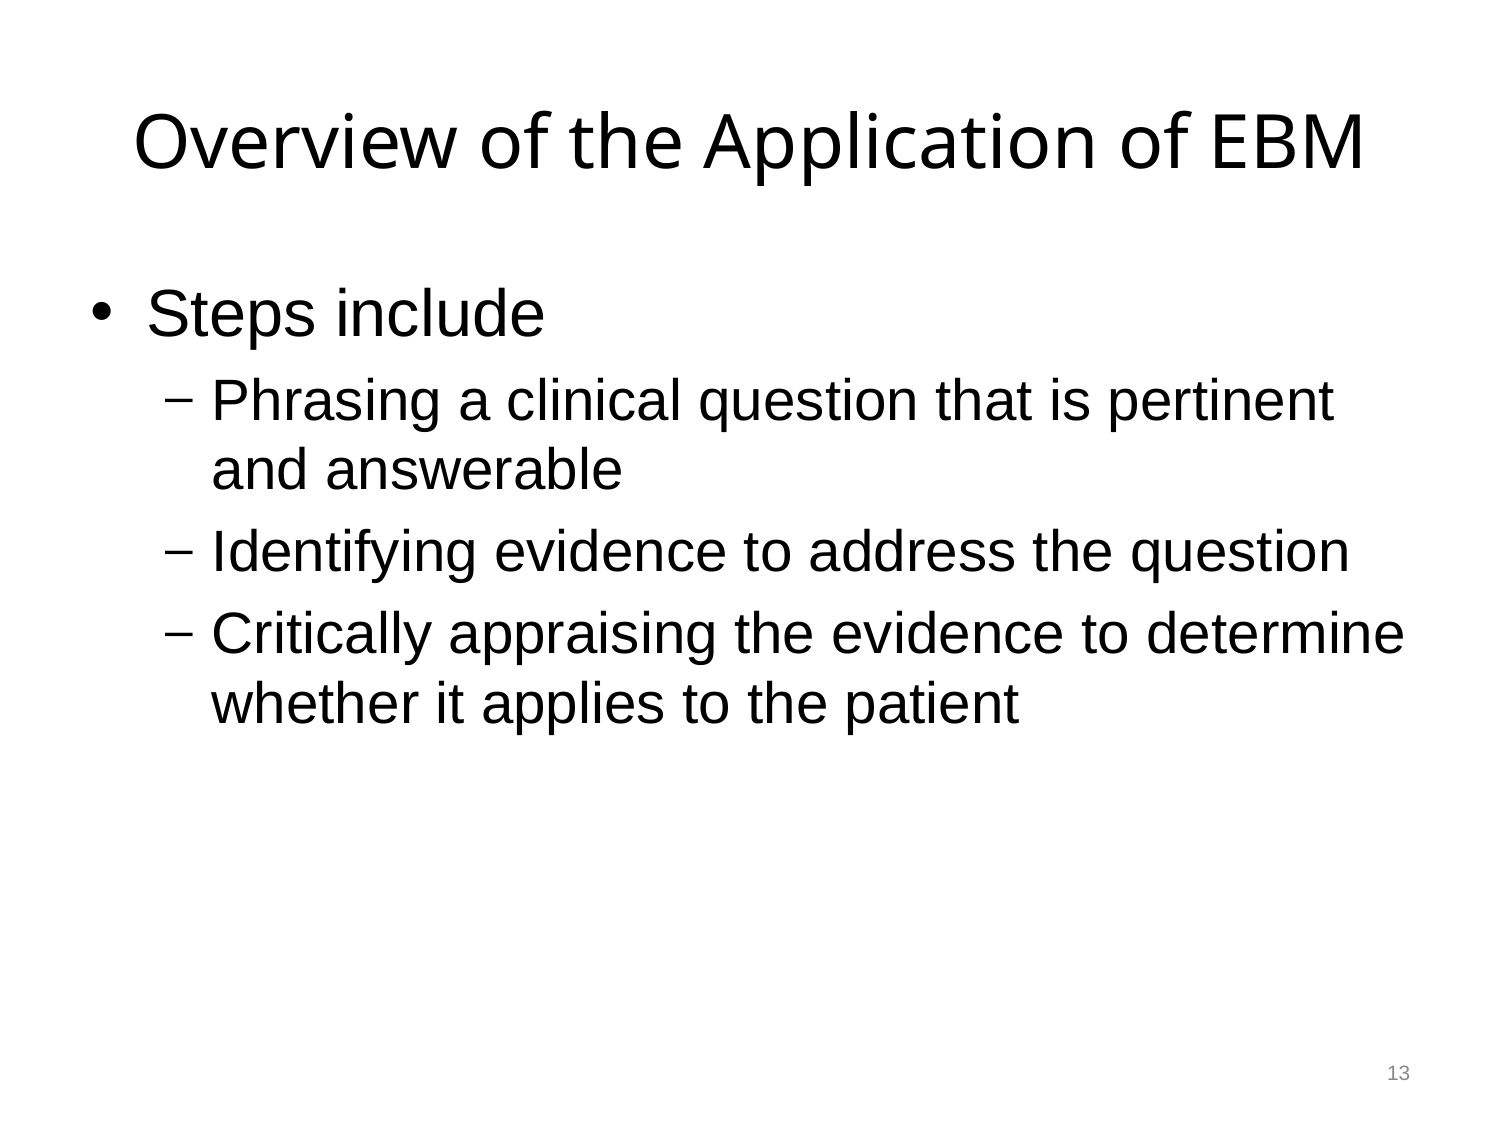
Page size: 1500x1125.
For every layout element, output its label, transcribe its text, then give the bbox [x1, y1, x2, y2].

title Overview of the Application of EBM [67, 45, 1433, 233]
slide_number 13 [1341, 1027, 1425, 1118]
list Steps include Phrasing a clinical question that is pertinent and answerable Identifying evidence to address the question Critically appraising the evidence to determine whether it applies to the patient [75, 262, 1425, 1013]
